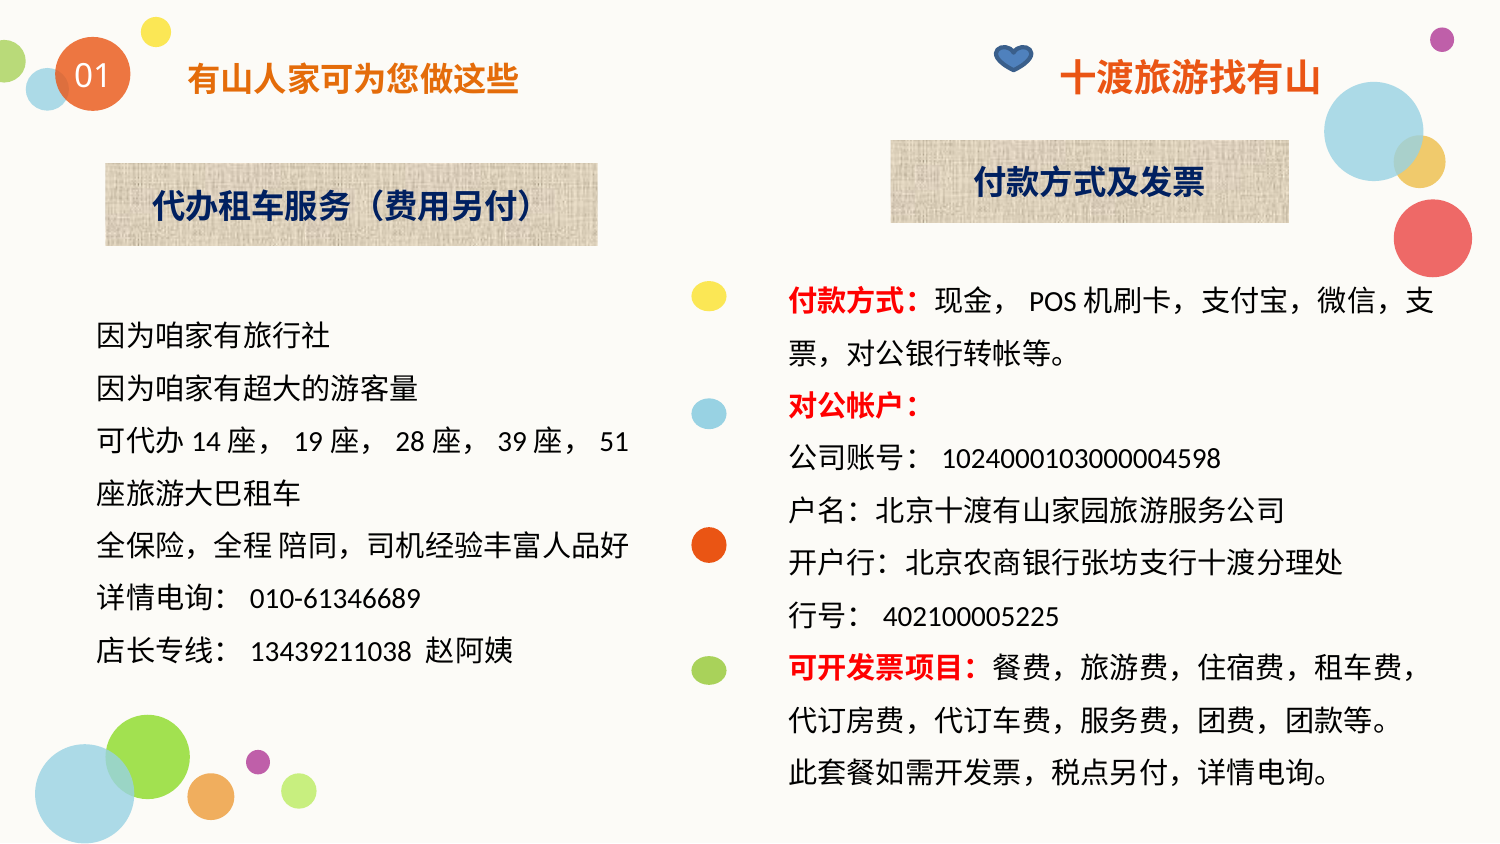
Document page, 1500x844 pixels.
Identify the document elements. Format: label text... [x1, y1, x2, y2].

text_box [281, 773, 317, 809]
text_box [1430, 27, 1455, 52]
text_box 付款方式及发票 [889, 138, 1291, 225]
text_box [691, 281, 727, 312]
text_box [691, 656, 727, 685]
text_box [35, 744, 135, 844]
text_box 十渡旅游找有山 [1044, 46, 1346, 107]
text_box 代办租车服务（费用另付） [103, 162, 600, 248]
text_box [1397, 135, 1446, 189]
text_box [0, 39, 26, 83]
text_box 因为咱家有旅行社 因为咱家有超大的游客量 可代办14座，19座，28座，39座，51座旅游大巴租车 全保险，全程 陪同，司机经验丰富人品好 详情电询：010-61346689 店长专线：13439211038 赵阿姨 [82, 292, 645, 728]
text_box [25, 67, 66, 111]
text_box 付款方式：现金，POS机刷卡，支付宝，微信，支票，对公银行转帐等。 对公帐户： 公司账号：1024000103000004598 户名：北京十渡有山家园旅游服务公司 开户行：北京农商银行张坊支行十渡分理处 行号：402100005225 可开发票项目：餐费，旅游费，住宿费，租车费，代订房费，代订车费，服务费，团费，团款等。 此套餐如需开发票，税点另付，详情电询。 [773, 257, 1465, 797]
text_box [187, 773, 235, 821]
text_box [55, 36, 131, 111]
text_box 有山人家可为您做这些 [187, 58, 644, 99]
text_box 01 [65, 53, 121, 94]
text_box [691, 398, 727, 430]
text_box [246, 749, 271, 775]
text_box [1393, 199, 1473, 278]
text_box [1324, 81, 1424, 182]
text_box [993, 45, 1034, 73]
text_box [106, 714, 190, 800]
text_box [691, 527, 727, 563]
text_box [140, 16, 172, 48]
